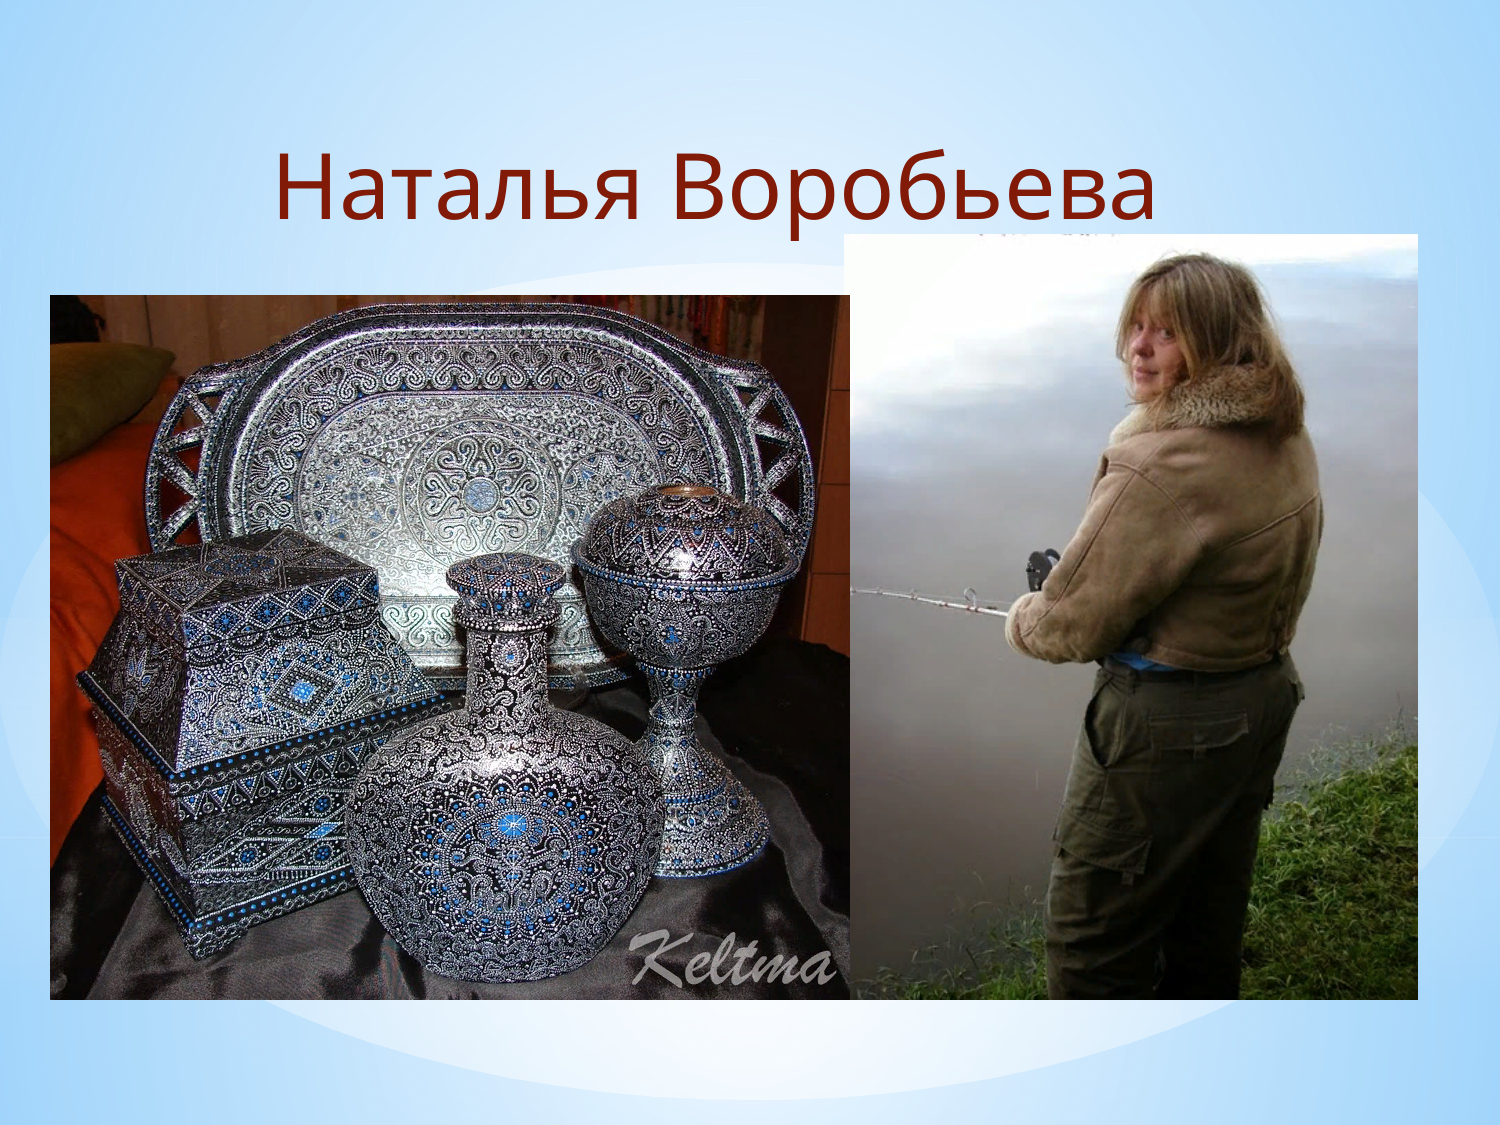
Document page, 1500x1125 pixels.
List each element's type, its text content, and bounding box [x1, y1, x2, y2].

list Наталья Воробьева [187, 120, 1238, 235]
picture [49, 234, 1418, 1000]
